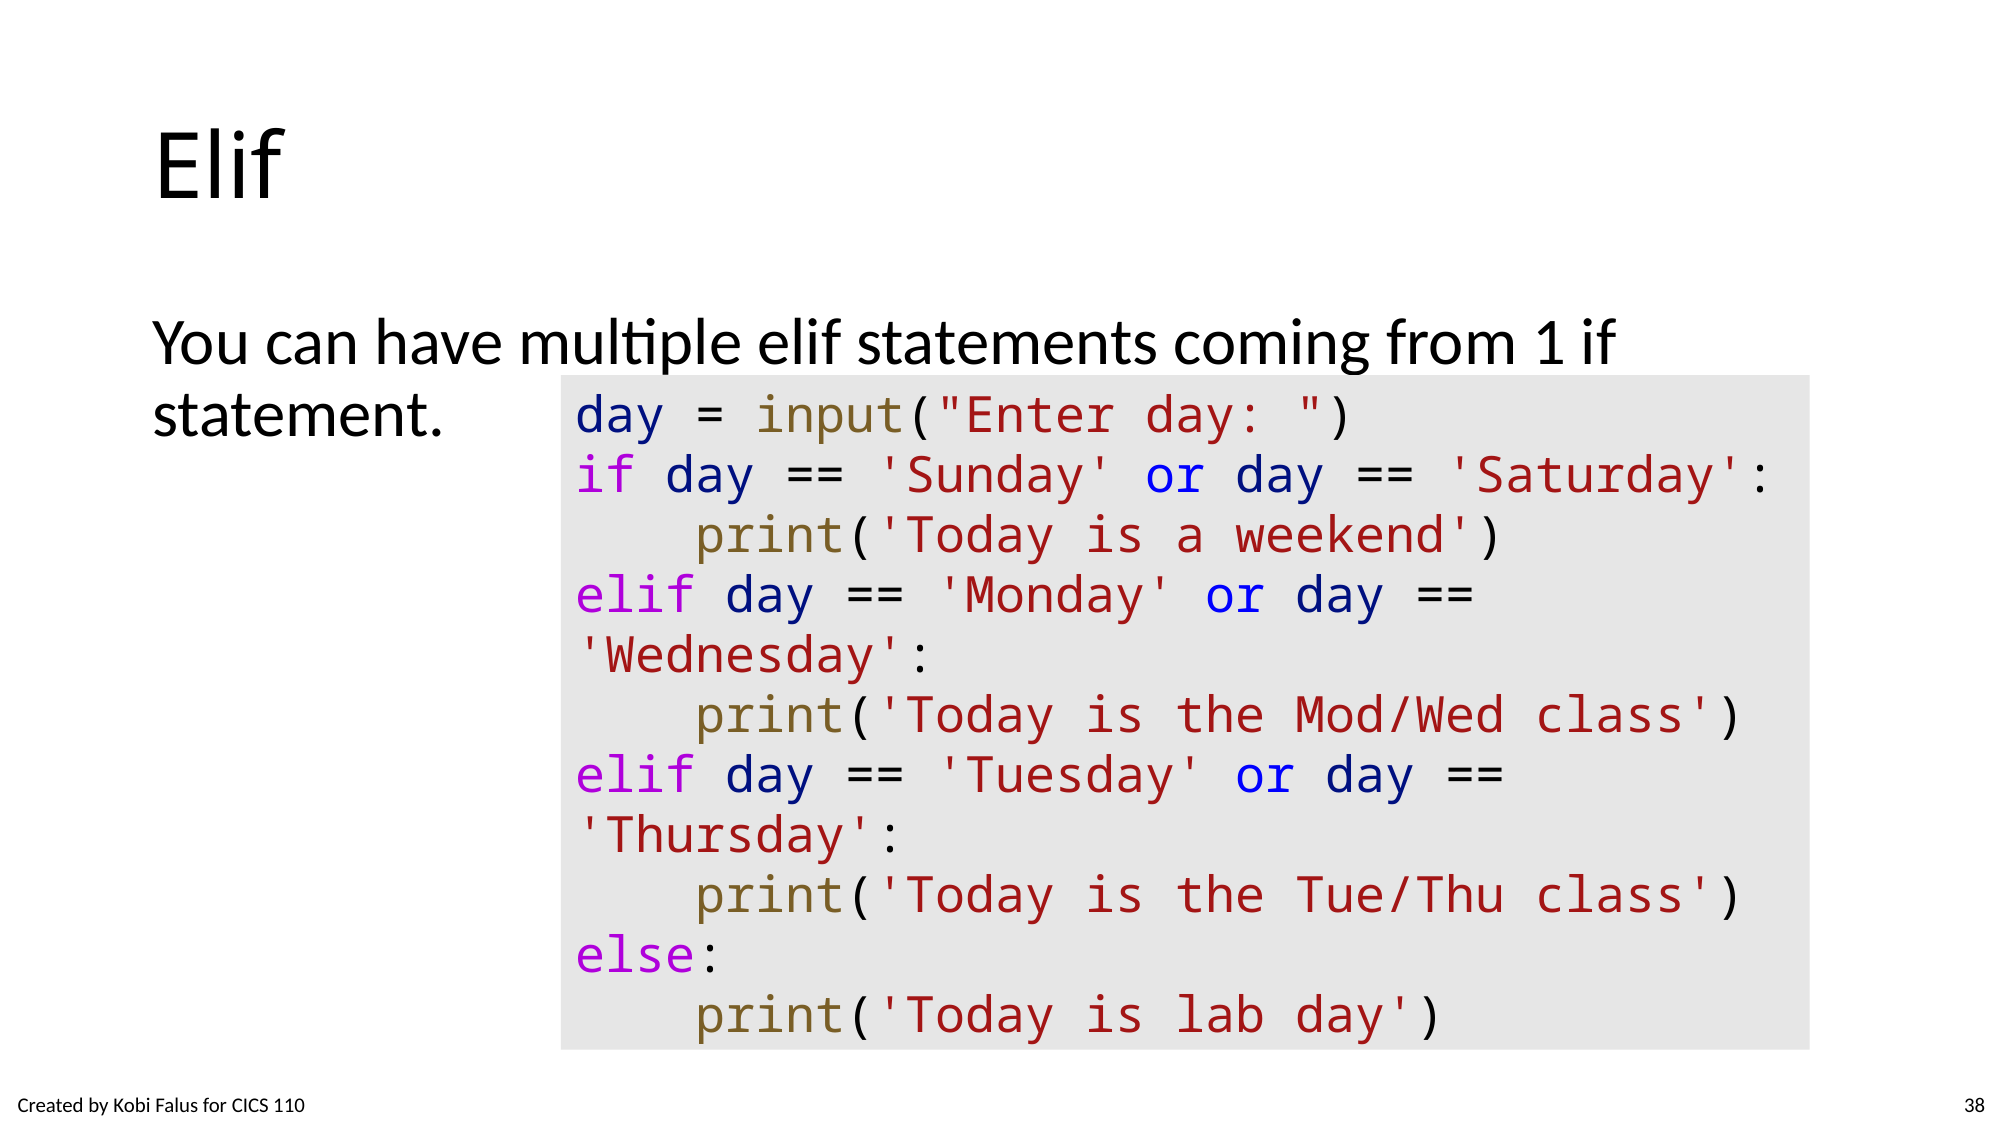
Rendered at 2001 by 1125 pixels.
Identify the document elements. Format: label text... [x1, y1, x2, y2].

text_box day = input("Enter day: ") if day == 'Sunday' or day == 'Saturday': print('Today is a weekend') elif day == 'Monday' or day == 'Wednesday': print('Today is the Mod/Wed class') elif day == 'Tuesday' or day == 'Thursday': print('Today is the Tue/Thu class') else: print('Today is lab day') [560, 375, 1810, 1050]
list You can have multiple elif statements coming from 1 if statement. [137, 299, 1863, 484]
title Elif [137, 59, 1863, 278]
